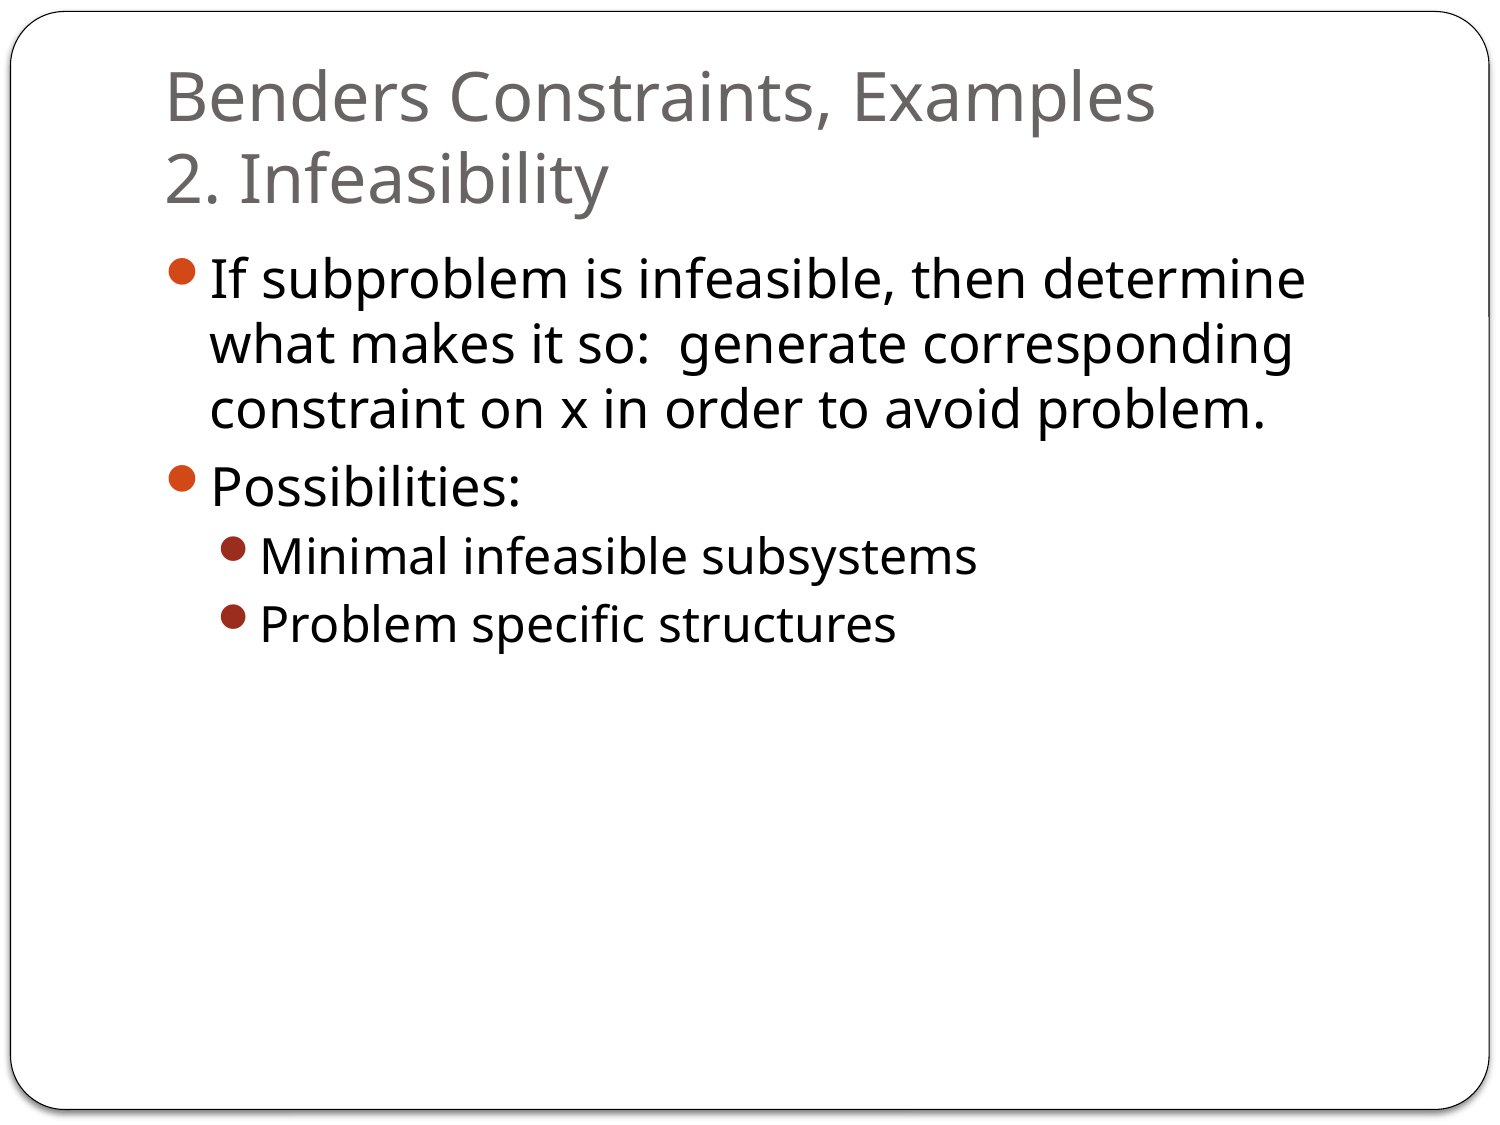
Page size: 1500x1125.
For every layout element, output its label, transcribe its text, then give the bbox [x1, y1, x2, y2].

list If subproblem is infeasible, then determine what makes it so: generate corresponding constraint on x in order to avoid problem. Possibilities: Minimal infeasible subsystems Problem specific structures [150, 237, 1425, 988]
title Benders Constraints, Examples 2. Infeasibility [150, 45, 1425, 233]
